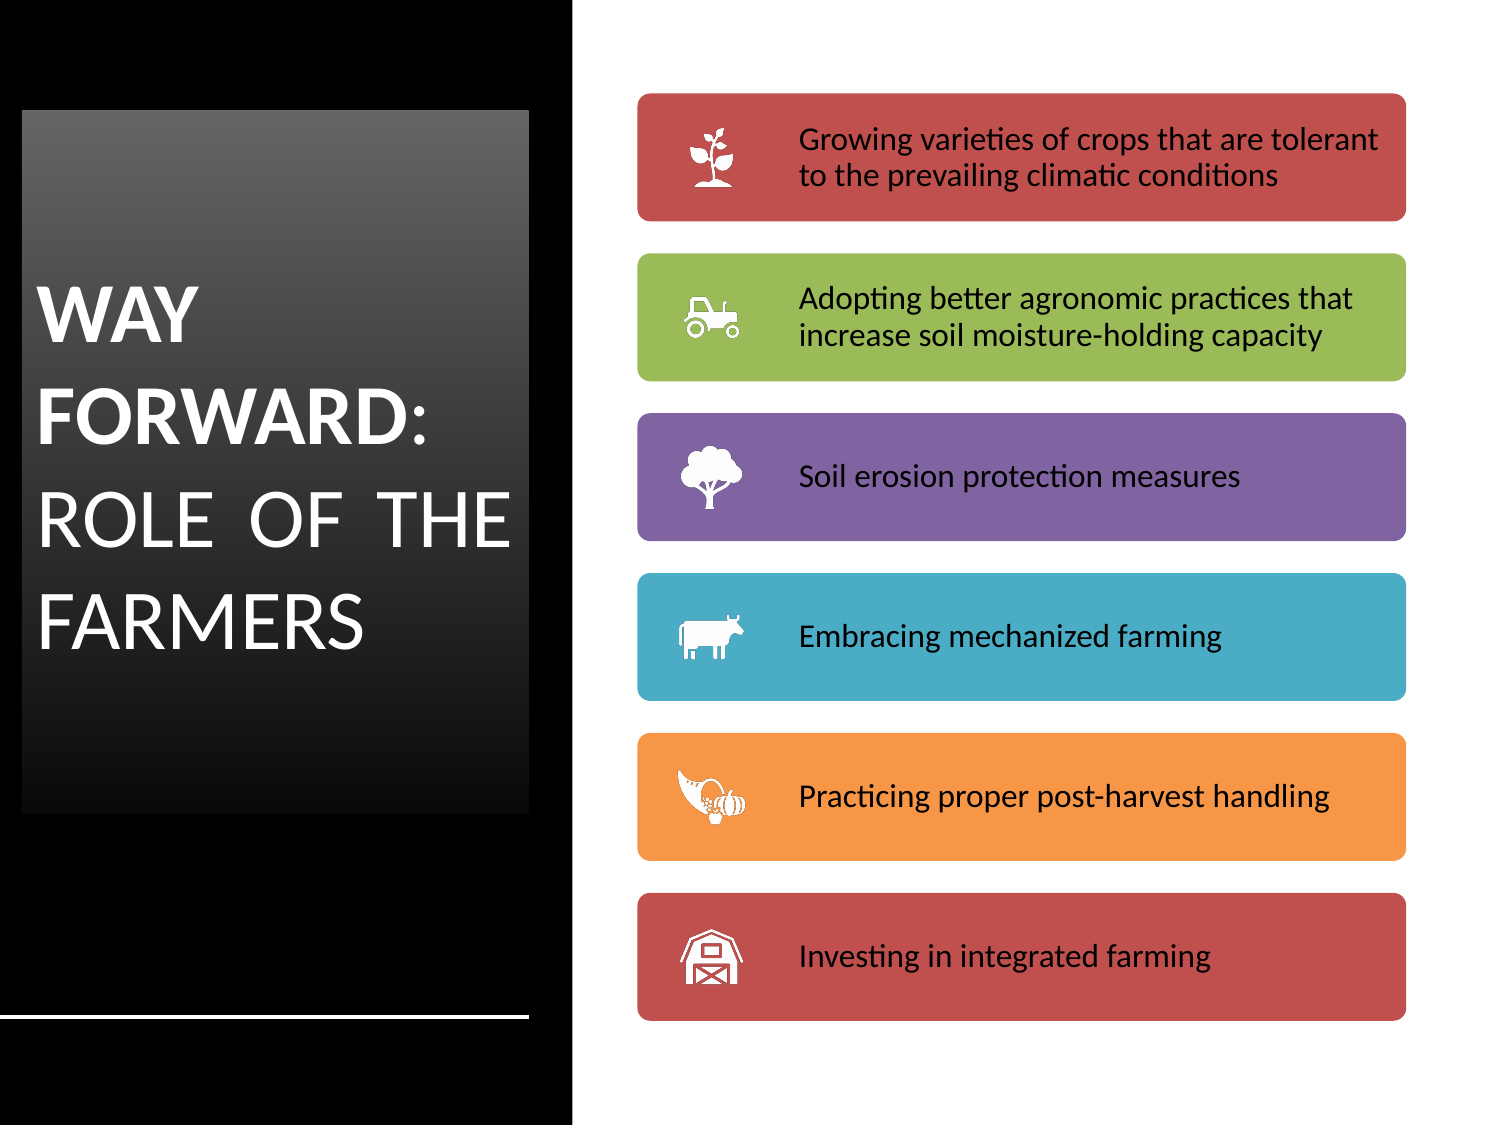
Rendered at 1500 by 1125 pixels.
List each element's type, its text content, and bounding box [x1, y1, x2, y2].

text_box [0, 0, 575, 1125]
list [637, 92, 1407, 1022]
title WAY FORWARD: ROLE OF THE FARMERS [21, 110, 529, 814]
